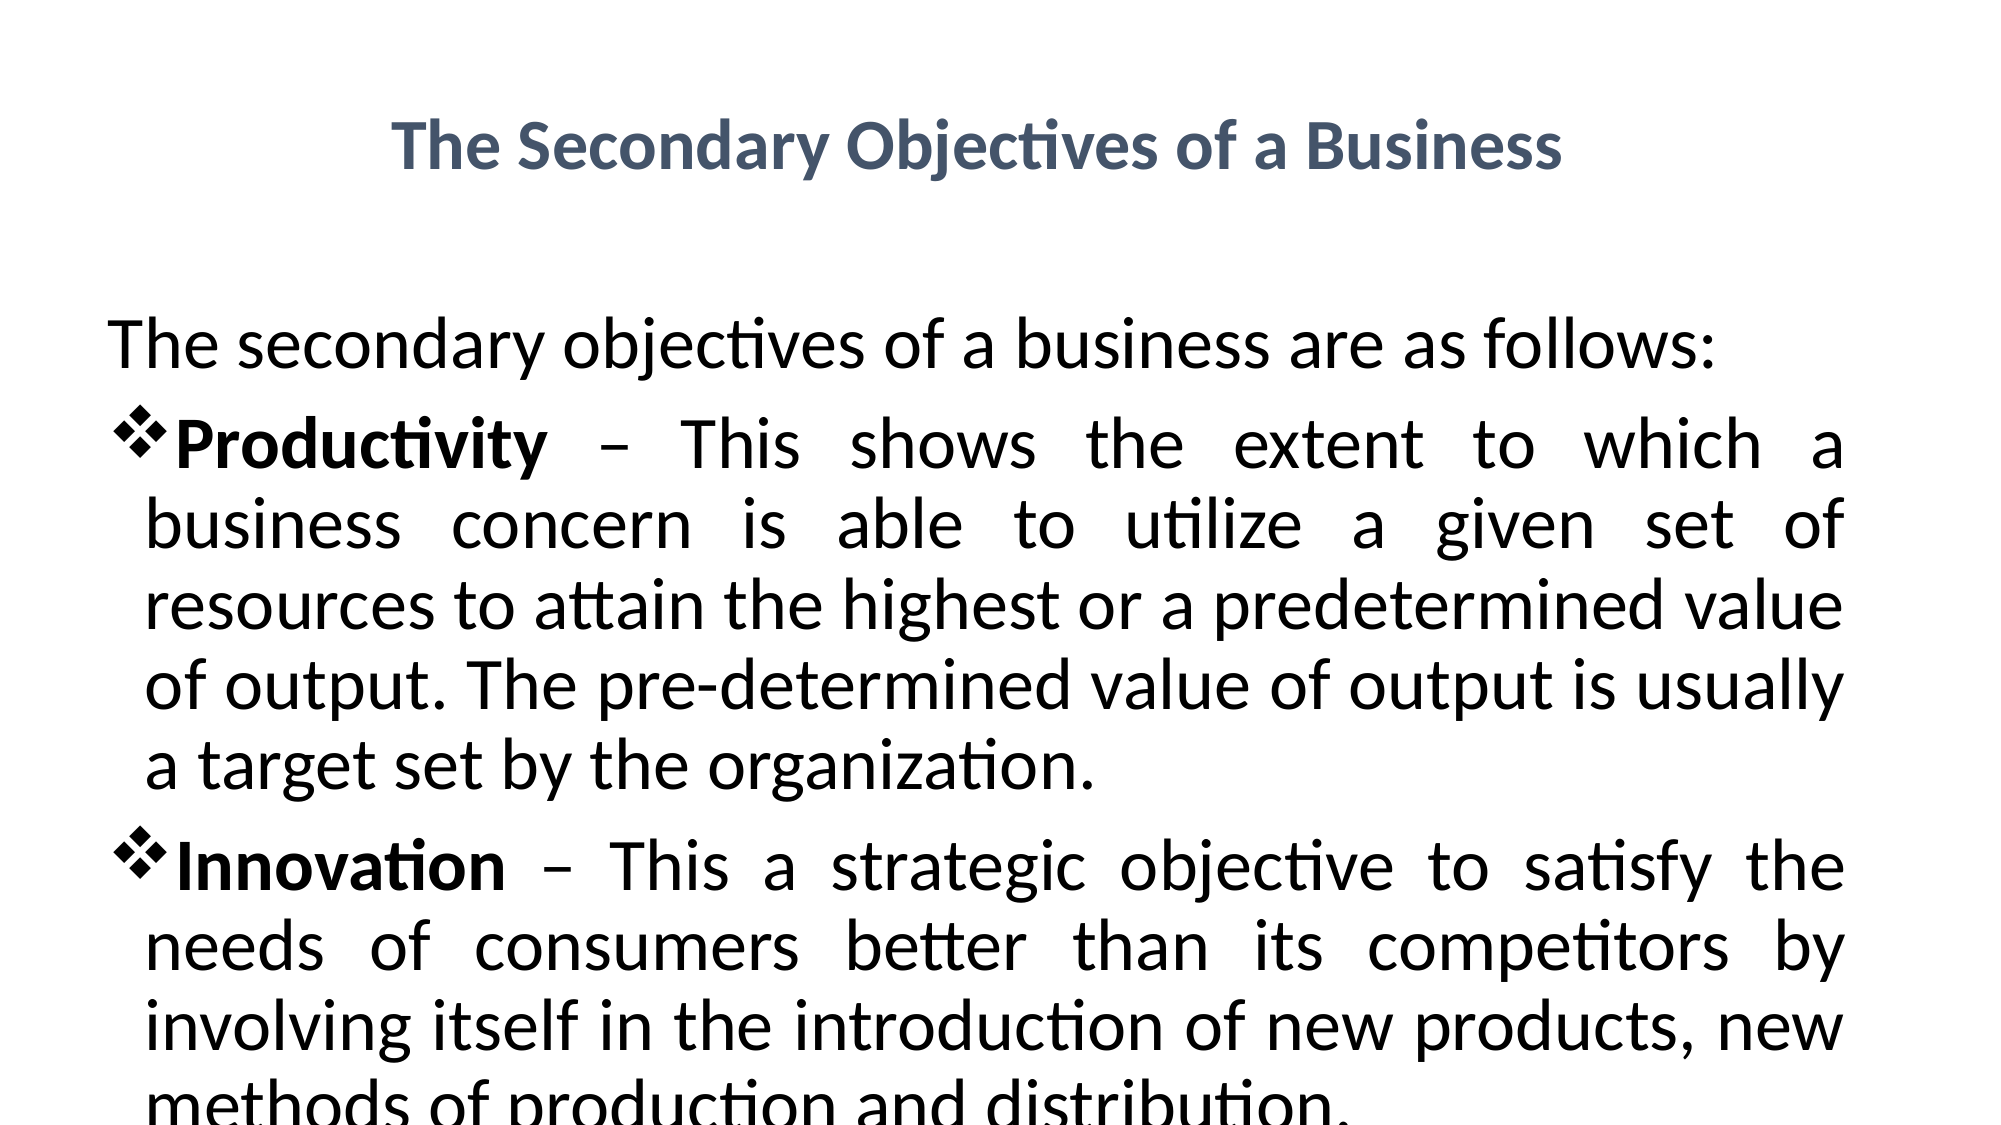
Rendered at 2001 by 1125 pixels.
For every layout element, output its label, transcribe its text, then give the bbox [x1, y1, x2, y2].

list The Secondary Objectives of a Business The secondary objectives of a business are as follows: Productivity – This shows the extent to which a business concern is able to utilize a given set of resources to attain the highest or a predetermined value of output. The pre-determined value of output is usually a target set by the organization. Innovation – This a strategic objective to satisfy the needs of consumers better than its competitors by involving itself in the introduction of new products, new methods of production and distribution. [92, 99, 1863, 1125]
